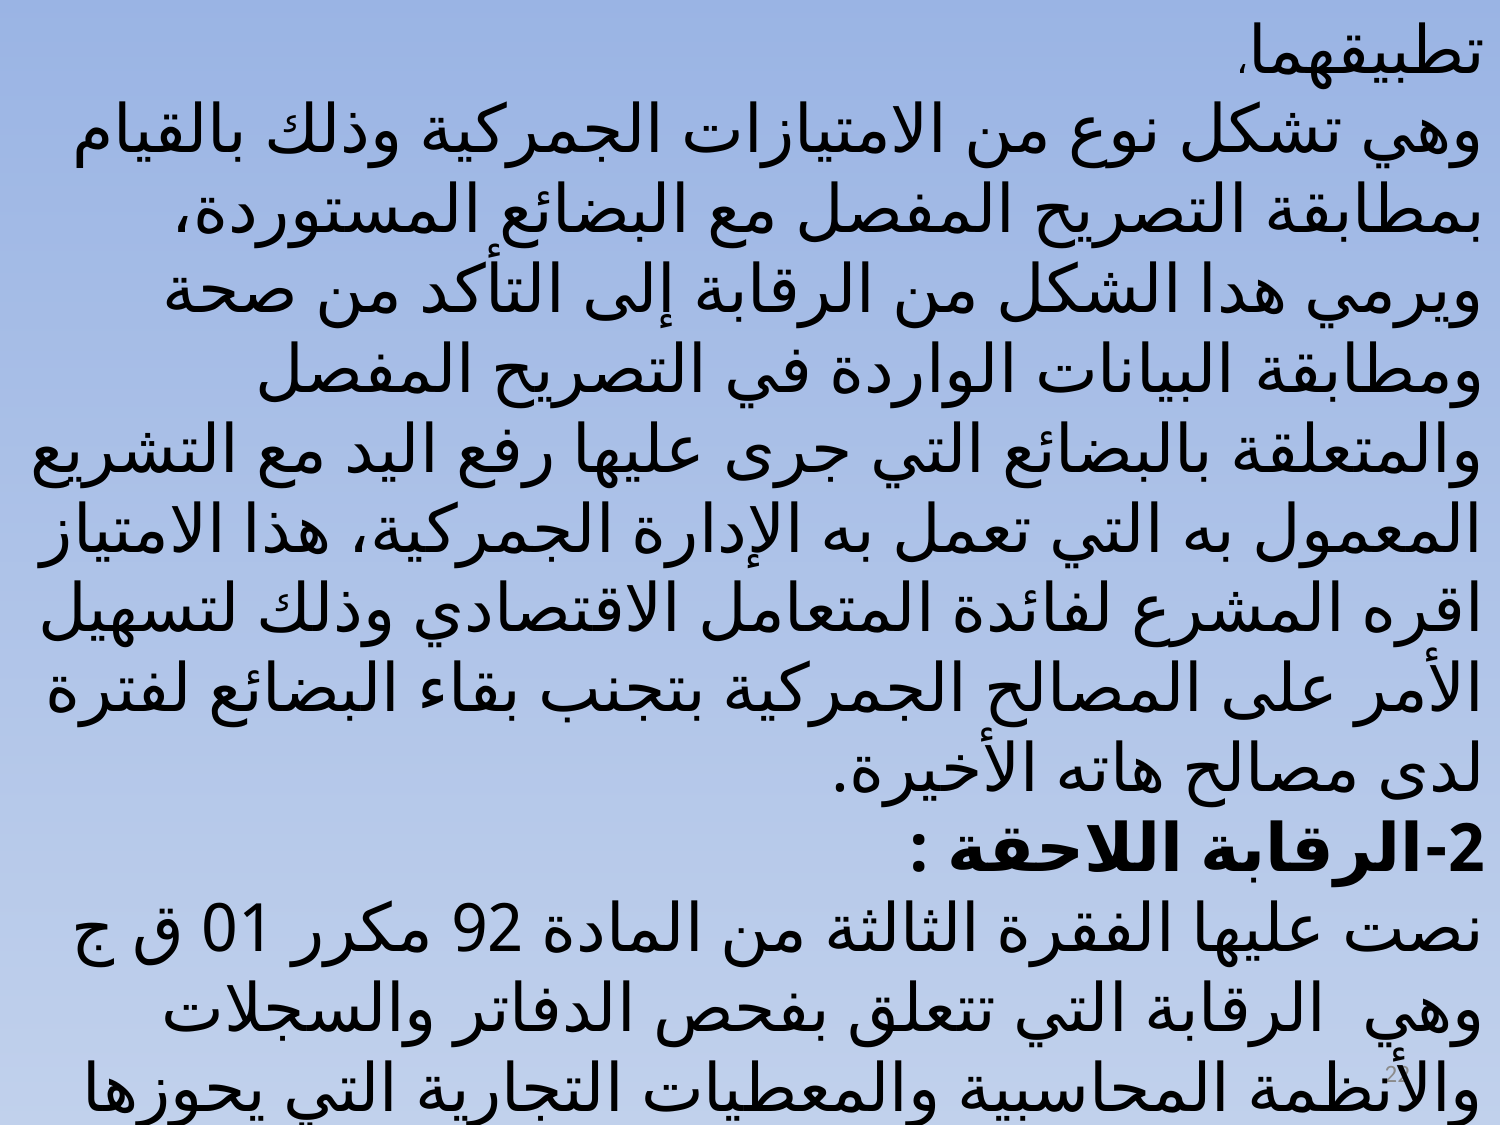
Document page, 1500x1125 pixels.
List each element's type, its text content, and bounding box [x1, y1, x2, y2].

text_box تطبيقهما، [679, 0, 1500, 95]
text_box وهي تشكل نوع من الامتيازات الجمركية وذلك بالقيام بمطابقة التصريح المفصل مع البضائع المستوردة، ويرمي هدا الشكل من الرقابة إلى التأكد من صحة ومطابقة البيانات الواردة في التصريح المفصل والمتعلقة بالبضائع التي جرى عليها رفع اليد مع التشريع المعمول به التي تعمل به الإدارة الجمركية، هذا الامتياز اقره المشرع لفائدة المتعامل الاقتصادي وذلك لتسهيل الأمر على المصالح الجمركية بتجنب بقاء البضائع لفترة لدى مصالح هاته الأخيرة. 2-الرقابة اللاحقة : نصت عليها الفقرة الثالثة من المادة 92 مكرر 01 ق ج وهي الرقابة التي تتعلق بفحص الدفاتر والسجلات والأنظمة المحاسبية والمعطيات التجارية التي يحوزها الأشخاص. [0, 78, 1500, 1125]
